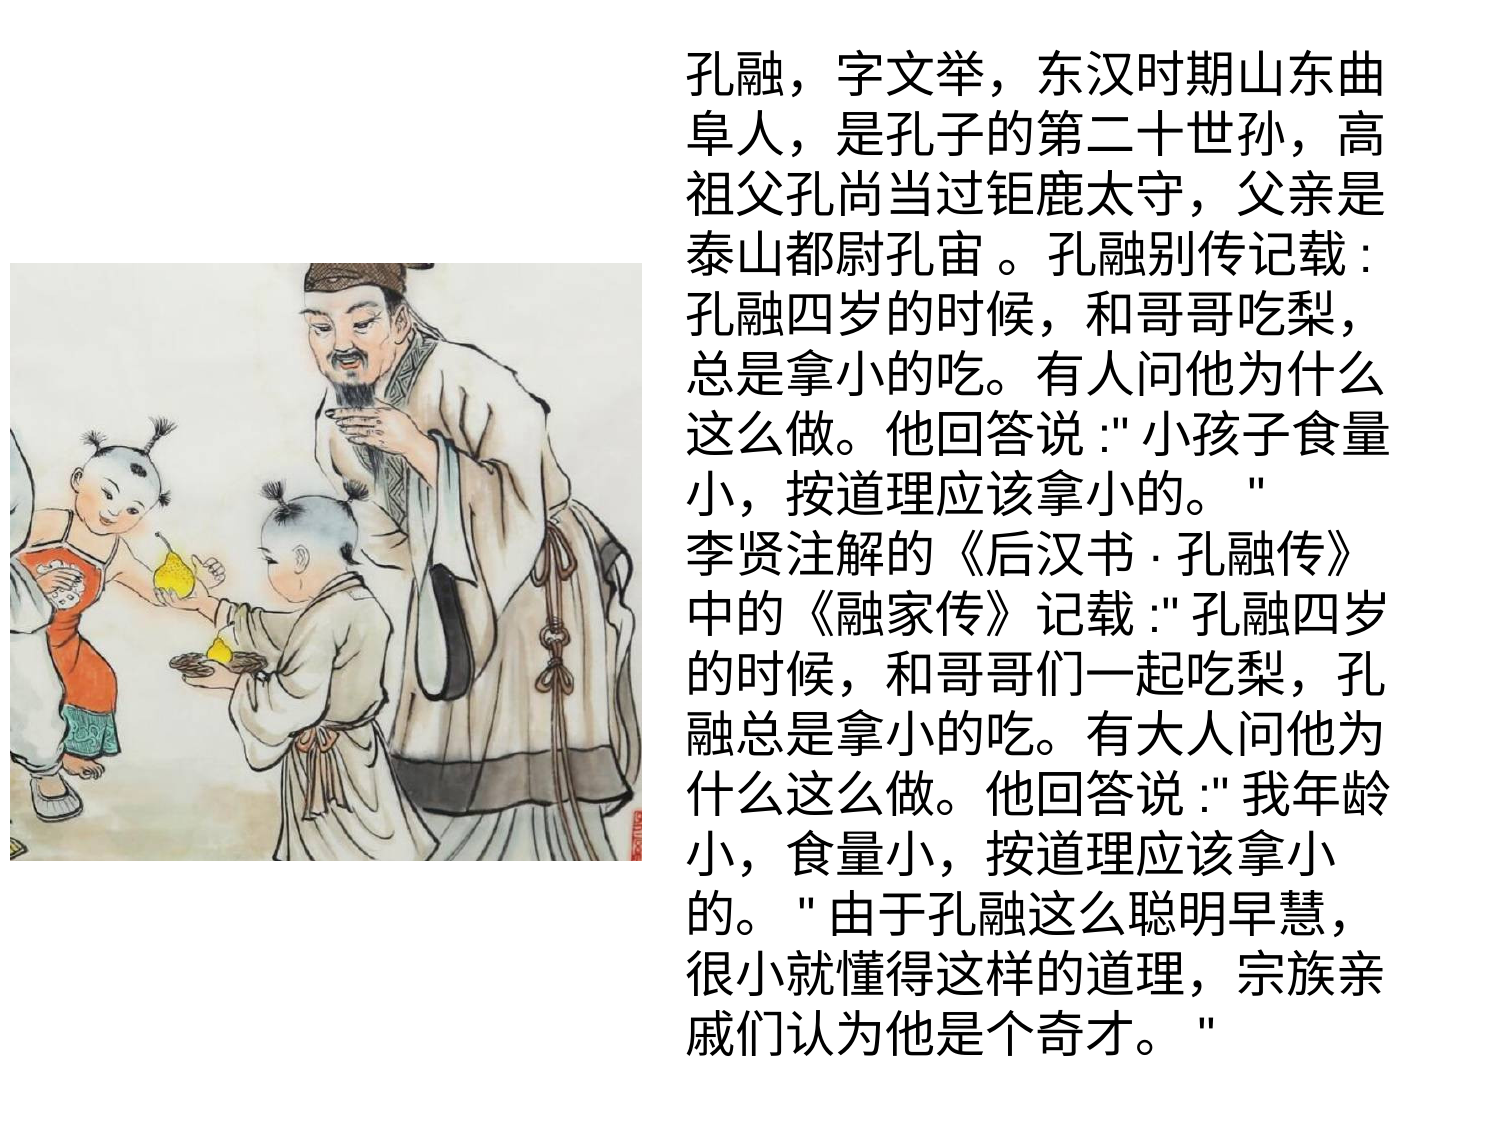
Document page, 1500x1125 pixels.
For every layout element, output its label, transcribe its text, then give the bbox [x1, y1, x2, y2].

text_box 孔融，字文举，东汉时期山东曲阜人，是孔子的第二十世孙，高祖父孔尚当过钜鹿太守，父亲是泰山都尉孔宙 。孔融别传记载:孔融四岁的时候，和哥哥吃梨，总是拿小的吃。有人问他为什么这么做。他回答说:"小孩子食量小，按道理应该拿小的。" 李贤注解的《后汉书·孔融传》中的《融家传》记载:"孔融四岁的时候，和哥哥们一起吃梨，孔融总是拿小的吃。有大人问他为什么这么做。他回答说:"我年龄小，食量小，按道理应该拿小的。"由于孔融这么聪明早慧，很小就懂得这样的道理，宗族亲戚们认为他是个奇才。" [670, 34, 1436, 1070]
picture [10, 263, 643, 861]
